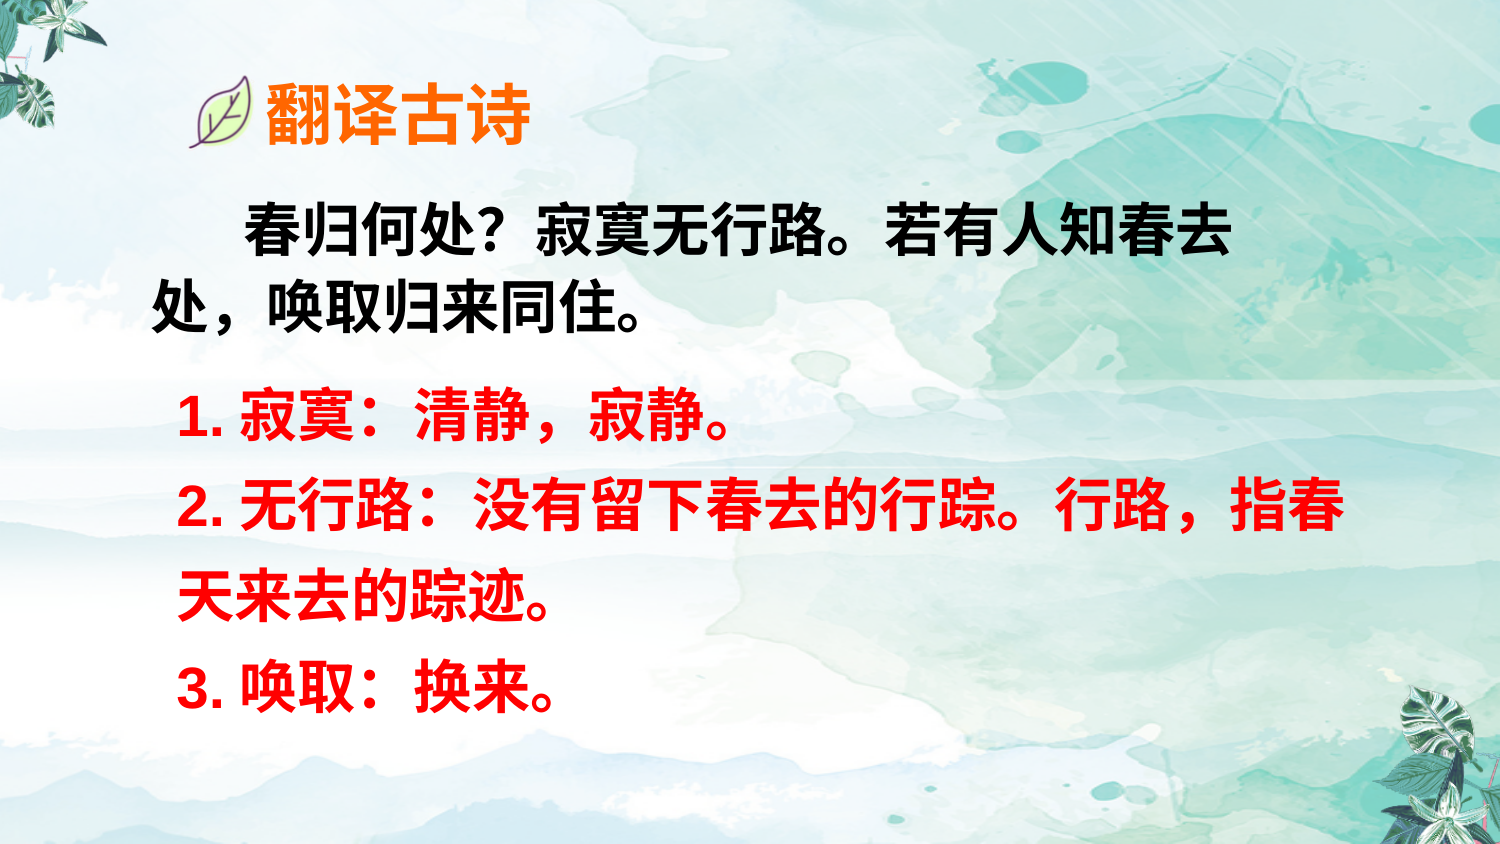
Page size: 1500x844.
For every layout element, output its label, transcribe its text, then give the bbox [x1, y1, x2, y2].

title 翻译古诗 [250, 63, 578, 162]
text_box 1.寂寞：清静，寂静。 2.无行路：没有留下春去的行踪。行路，指春天来去的踪迹。 3.唤取：换来。 [161, 349, 1365, 728]
picture [0, 0, 149, 168]
picture [1292, 592, 1500, 844]
picture [178, 69, 262, 156]
text_box 春归何处？寂寞无行路。若有人知春去处，唤取归来同住。 [135, 178, 1291, 348]
